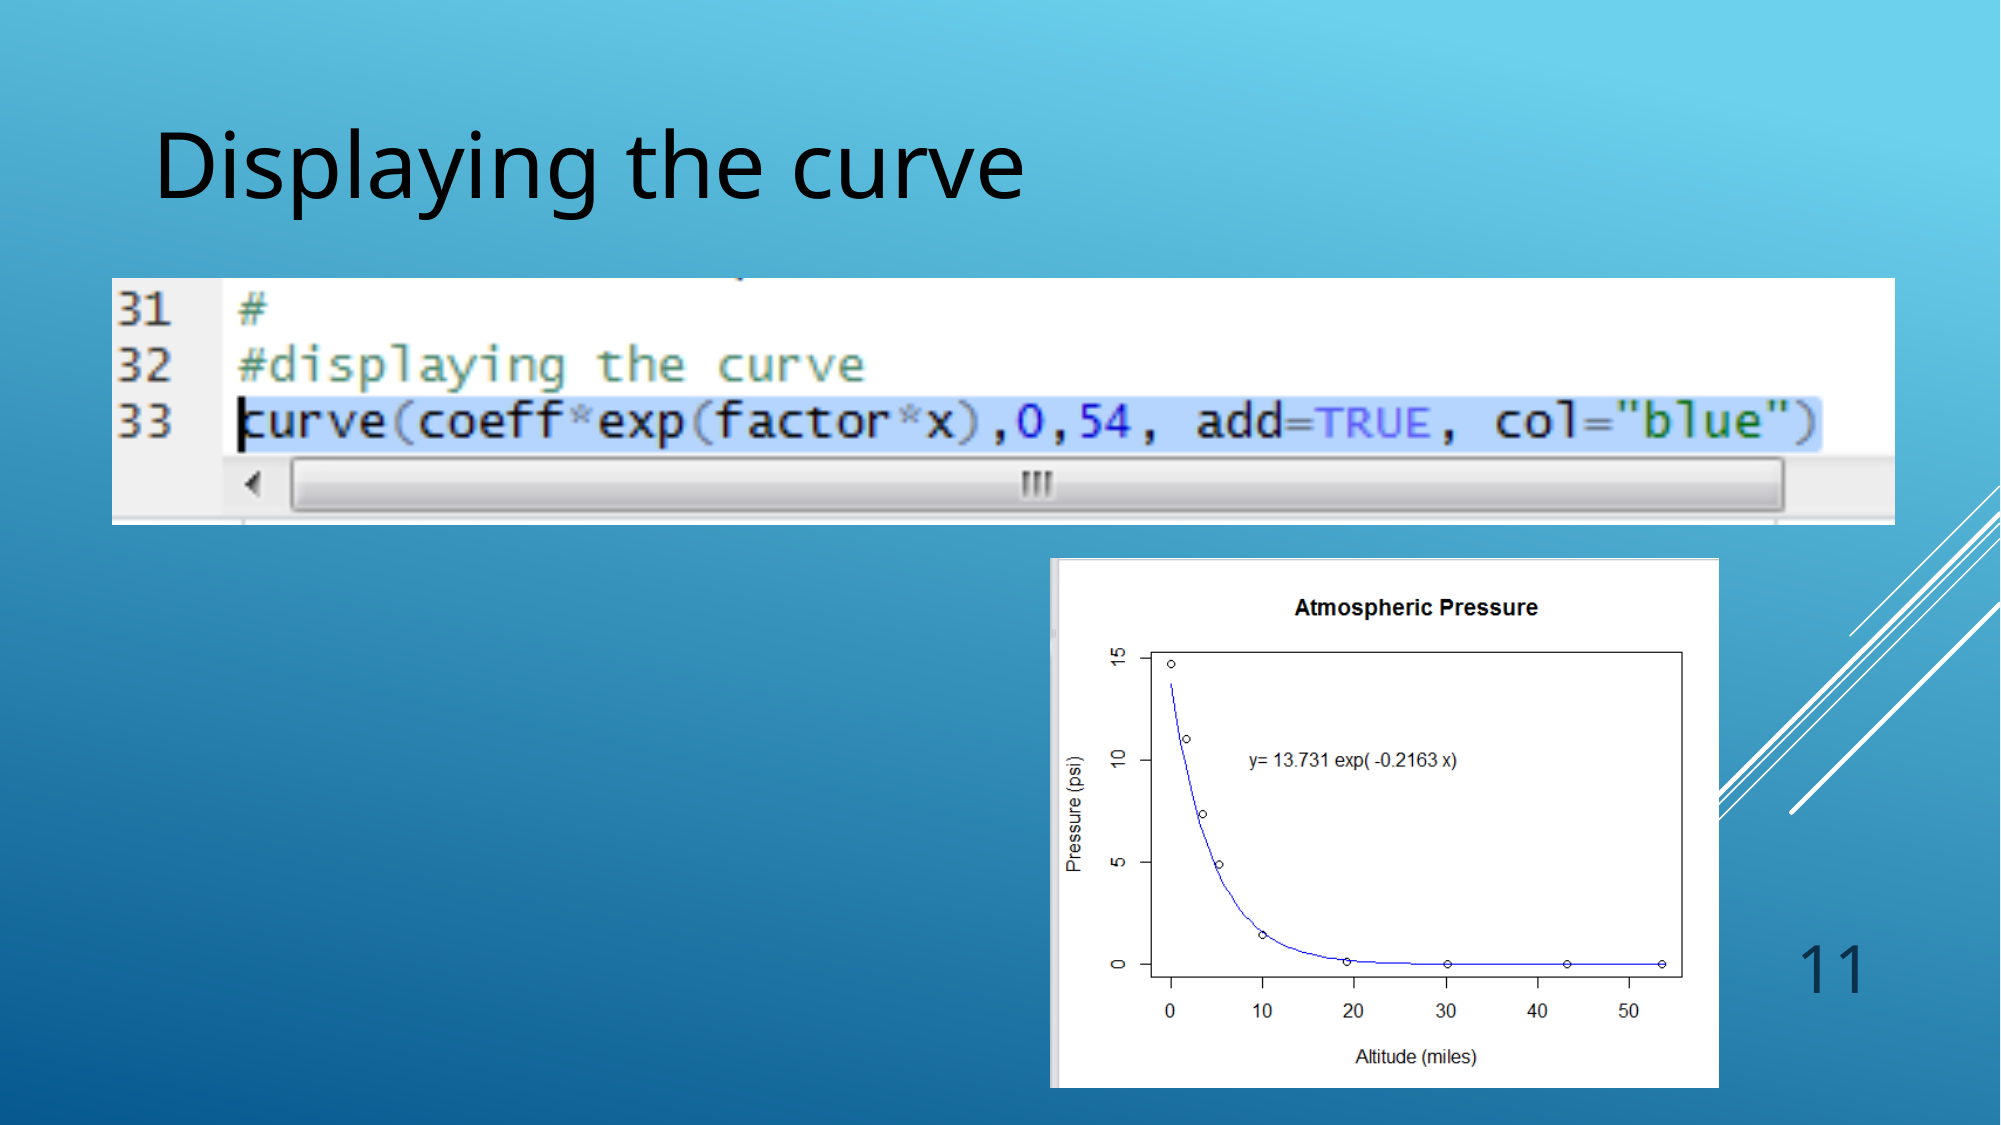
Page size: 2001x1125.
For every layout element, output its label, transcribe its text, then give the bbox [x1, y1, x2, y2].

text_box Displaying the curve [137, 59, 1863, 277]
slide_number 11 [1720, 915, 1888, 1025]
picture [112, 277, 1895, 526]
picture [1049, 558, 1720, 1089]
